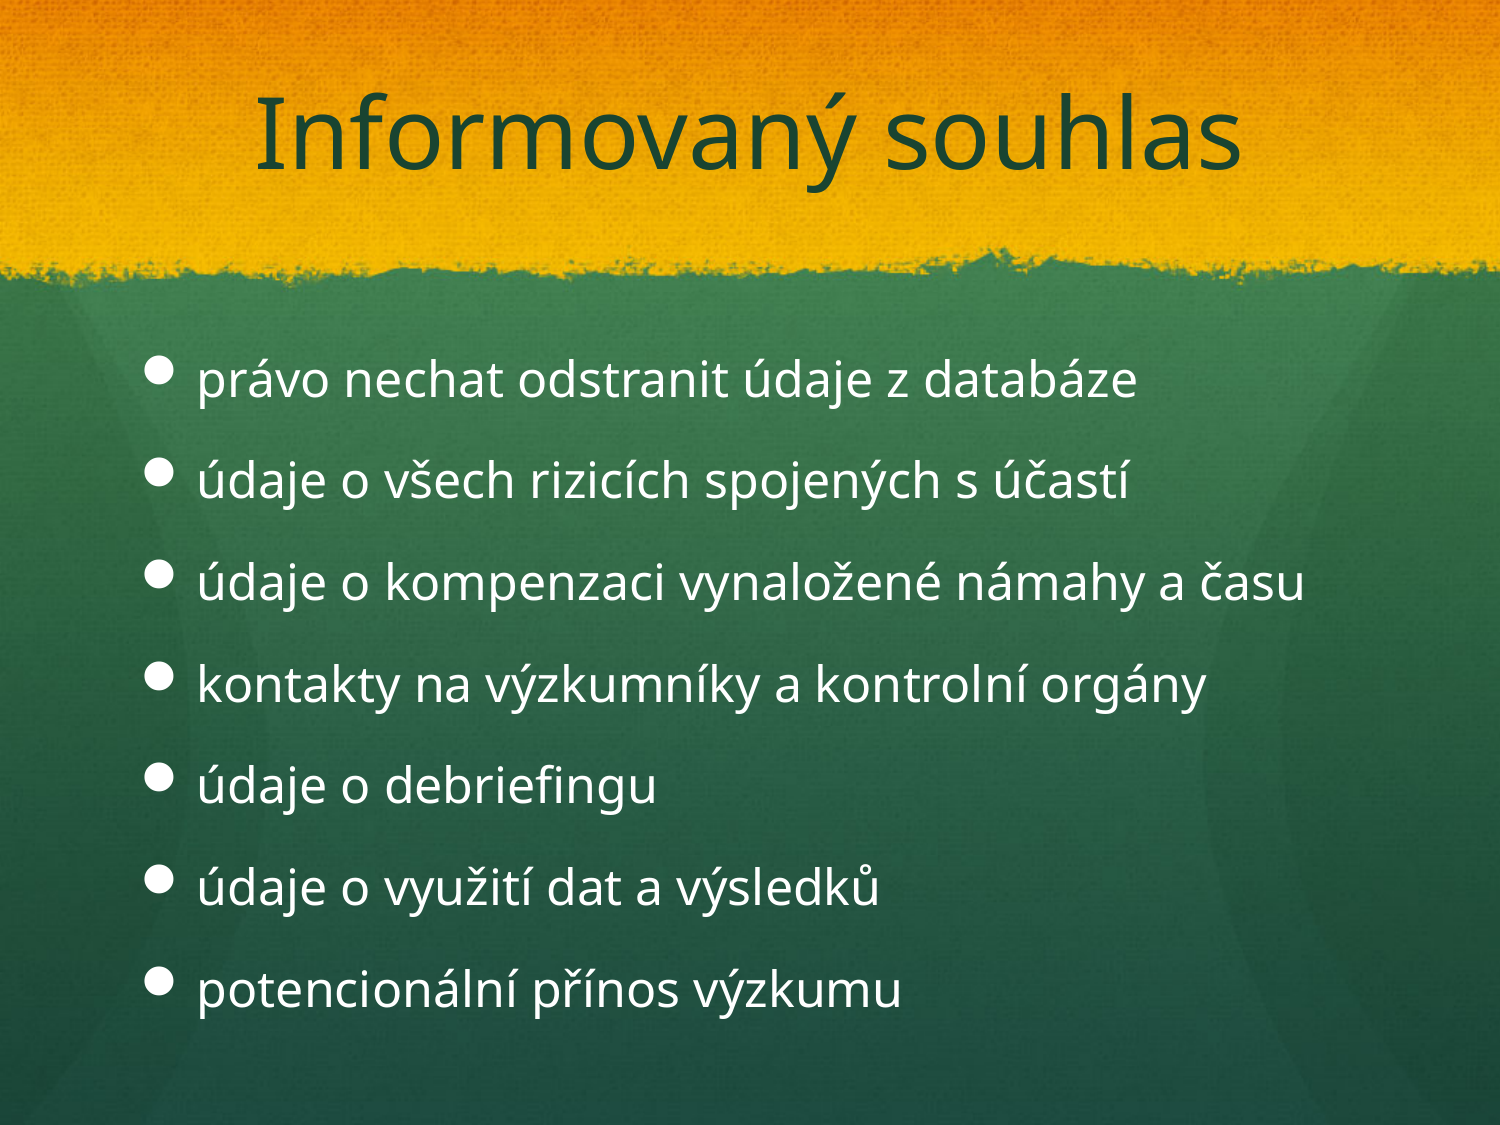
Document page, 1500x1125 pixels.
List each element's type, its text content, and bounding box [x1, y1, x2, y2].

title Informovaný souhlas [125, 13, 1375, 246]
picture [0, 0, 1500, 1125]
list právo nechat odstranit údaje z databáze údaje o všech rizicích spojených s účastí údaje o kompenzaci vynaložené námahy a času kontakty na výzkumníky a kontrolní orgány údaje o debriefingu údaje o využití dat a výsledků potencionální přínos výzkumu [125, 339, 1375, 1026]
